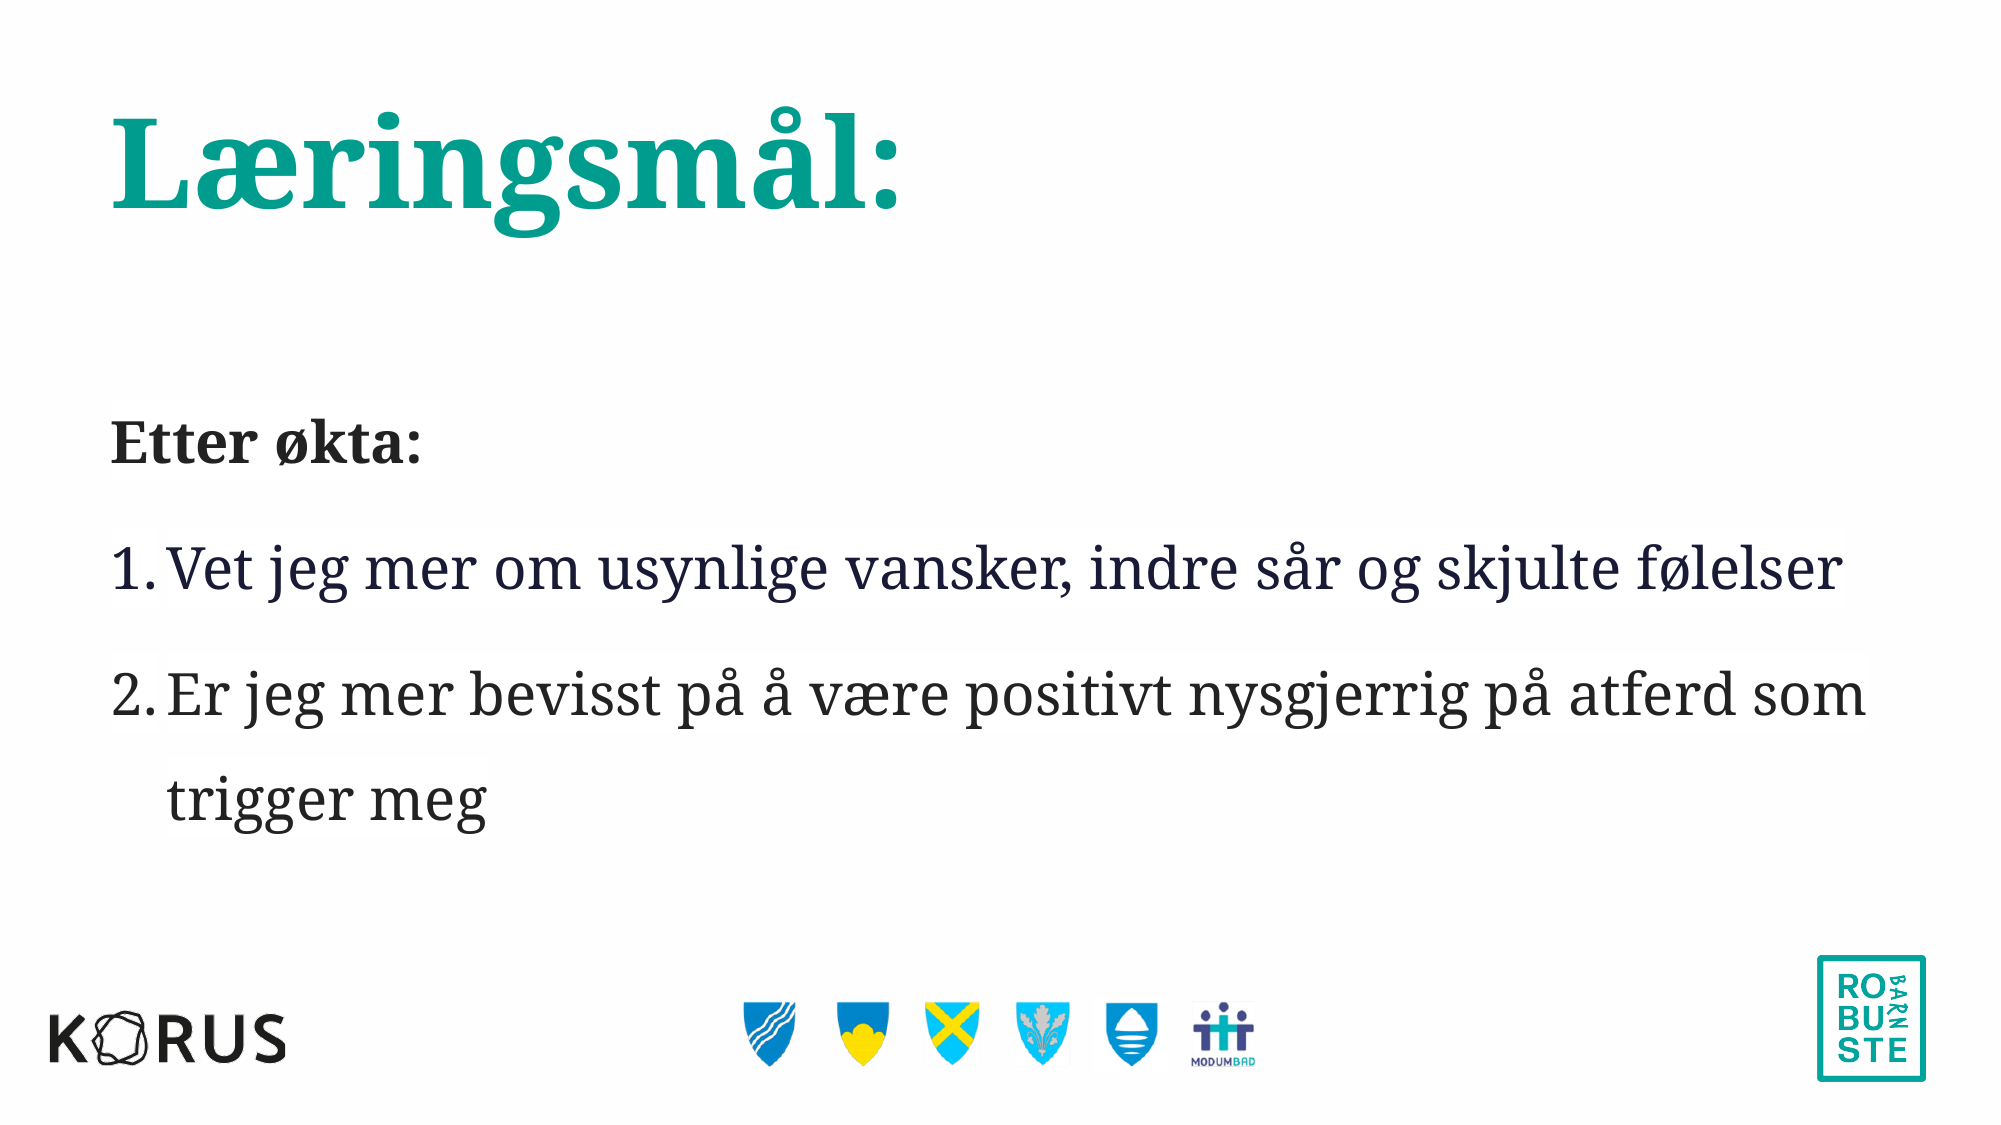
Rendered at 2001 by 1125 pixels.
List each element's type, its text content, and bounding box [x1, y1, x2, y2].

list Etter økta: Vet jeg mer om usynlige vansker, indre sår og skjulte følelser Er jeg mer bevisst på å være positivt nysgjerrig på atferd som trigger meg [95, 363, 1899, 677]
title Læringsmål: [95, 59, 1899, 278]
picture [1817, 955, 1926, 1082]
picture [49, 1010, 286, 1066]
picture [727, 997, 1273, 1079]
